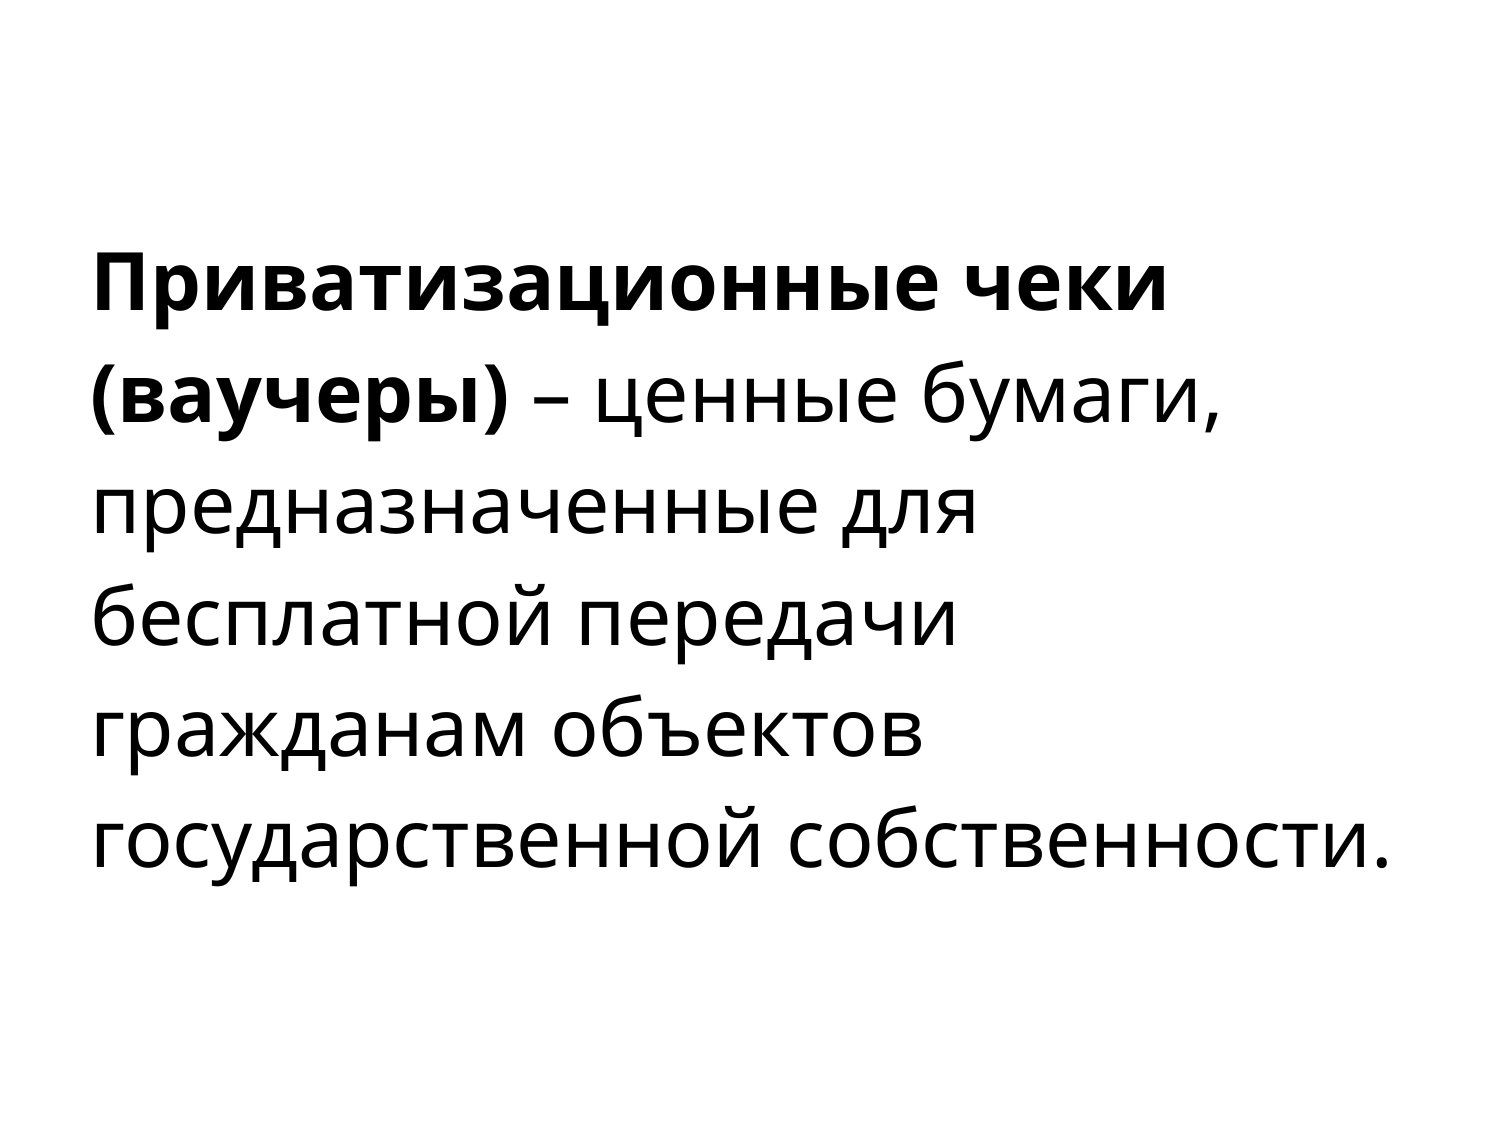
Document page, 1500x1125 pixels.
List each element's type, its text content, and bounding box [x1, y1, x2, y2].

list Приватизационные чеки (ваучеры) – ценные бумаги, предназначенные для бесплатной передачи гражданам объектов государственной собственности. [75, 208, 1425, 1005]
